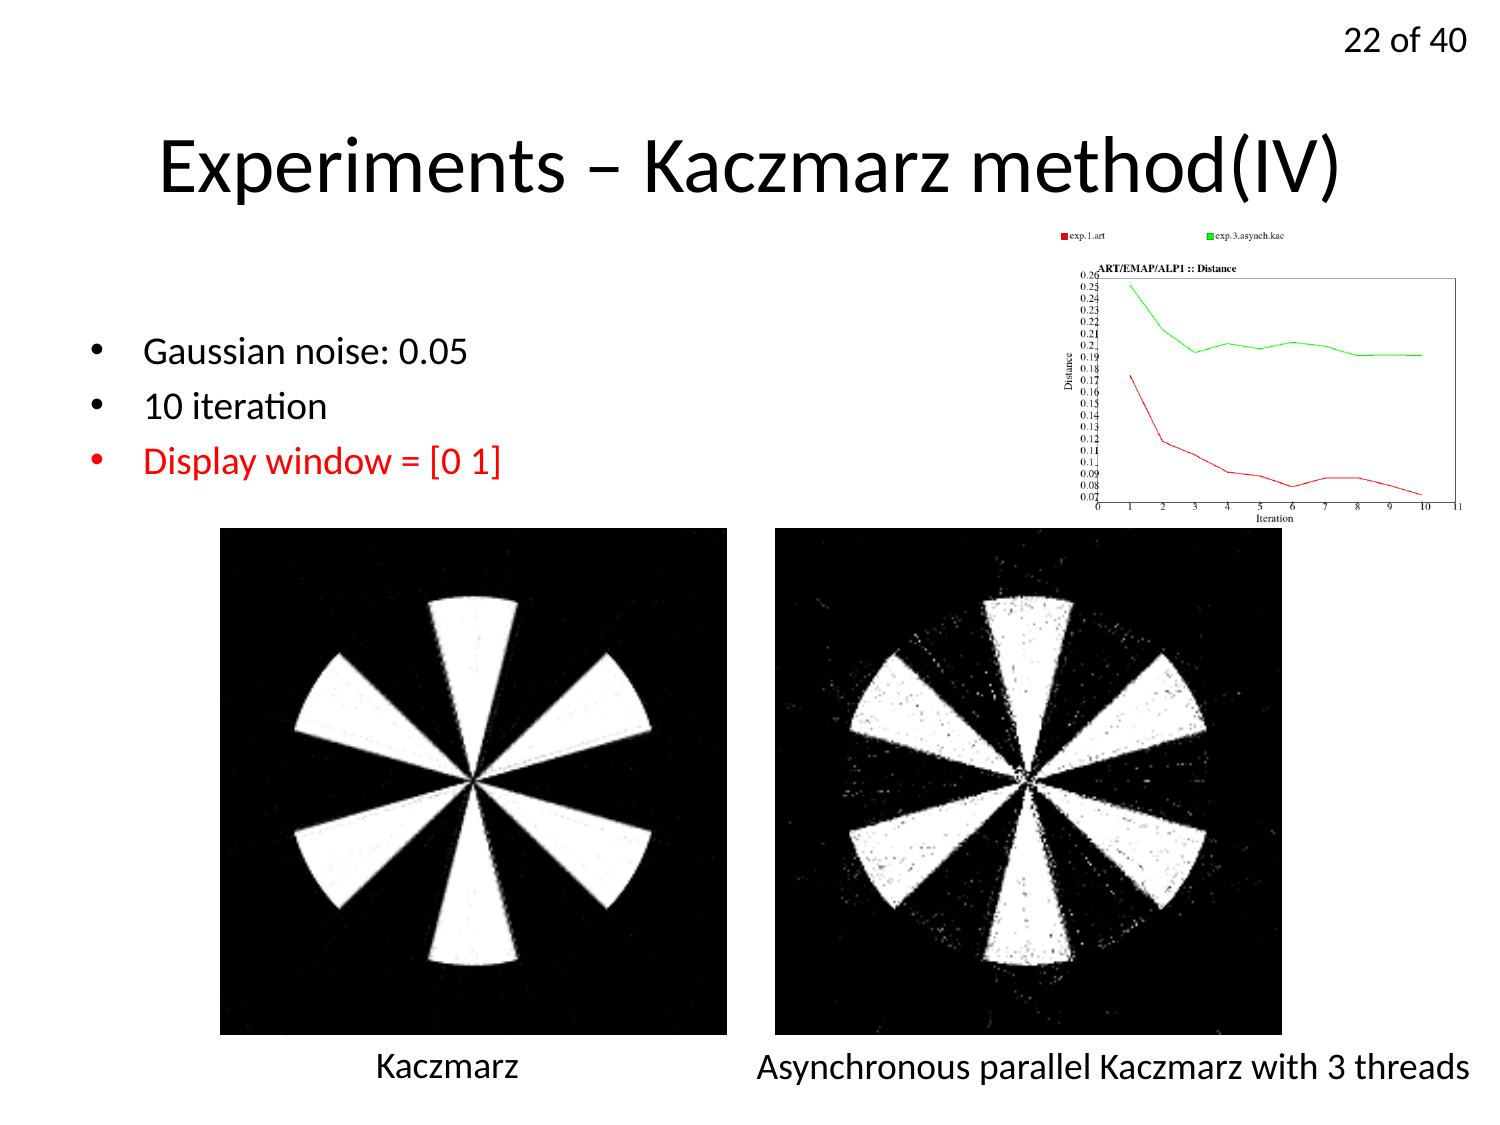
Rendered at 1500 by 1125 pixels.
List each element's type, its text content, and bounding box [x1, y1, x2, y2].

text_box Kaczmarz [361, 1045, 535, 1094]
title Experiments – Kaczmarz method(IV) [76, 66, 1427, 254]
text_box Asynchronous parallel Kaczmarz with 3 threads [741, 1034, 1487, 1095]
picture [219, 528, 727, 1036]
picture [775, 229, 1495, 1036]
